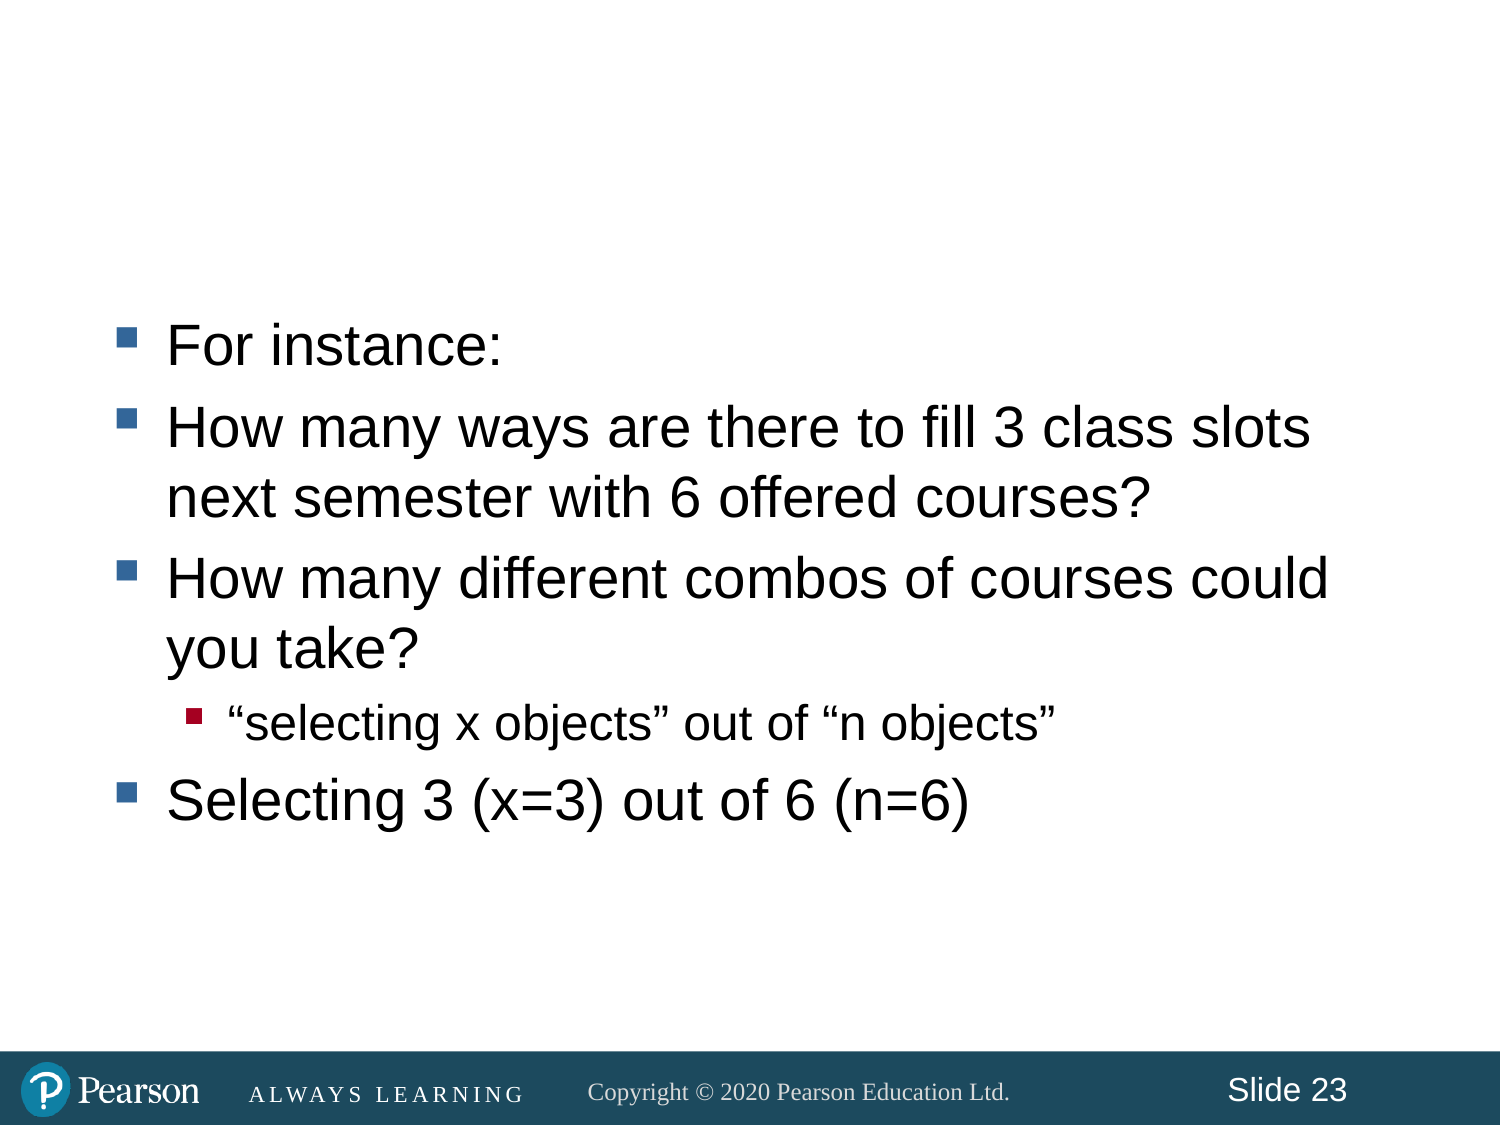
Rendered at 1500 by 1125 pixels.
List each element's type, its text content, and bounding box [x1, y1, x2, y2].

picture [21, 1062, 199, 1117]
list For instance: How many ways are there to fill 3 class slots next semester with 6 offered courses? How many different combos of courses could you take? “selecting x objects” out of “n objects” Selecting 3 (x=3) out of 6 (n=6) [99, 299, 1425, 1044]
